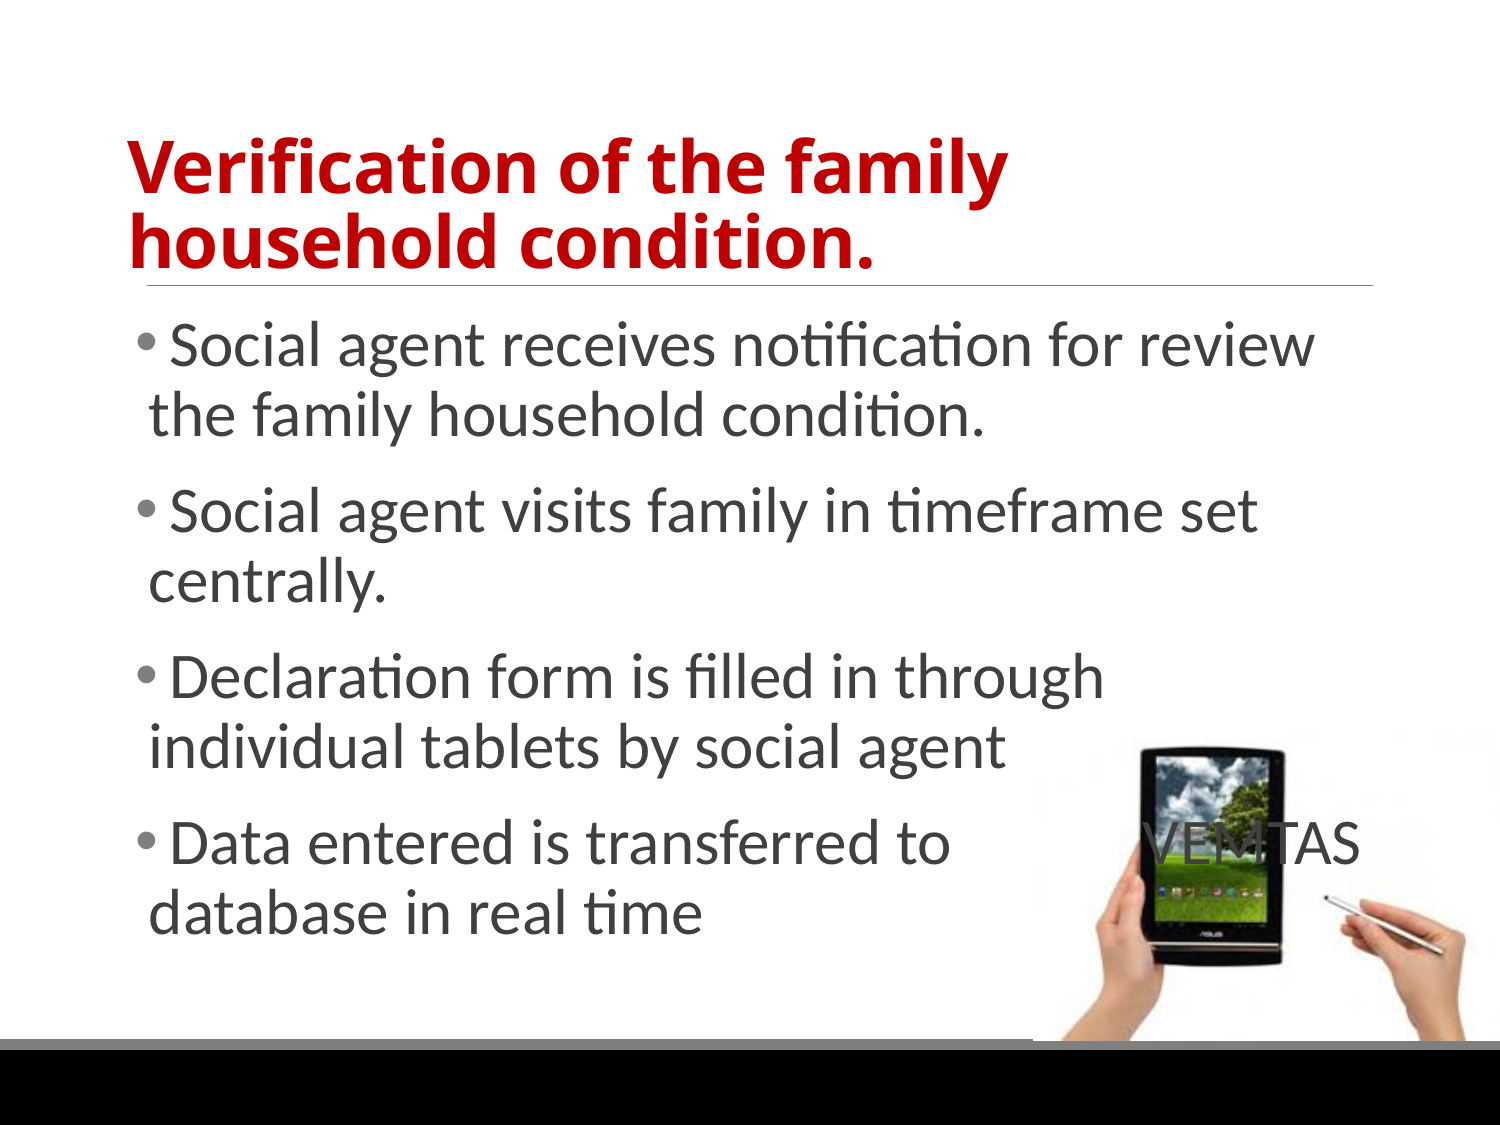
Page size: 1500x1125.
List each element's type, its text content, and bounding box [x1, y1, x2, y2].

title Verification of the family household condition. [112, 125, 1396, 291]
list Social agent receives notification for review the family household condition. Social agent visits family in timeframe set centrally. Declaration form is filled in through individual tablets by social agent Data entered is transferred to VEMTAS database in real time [135, 302, 1373, 963]
picture [1032, 727, 1500, 1042]
